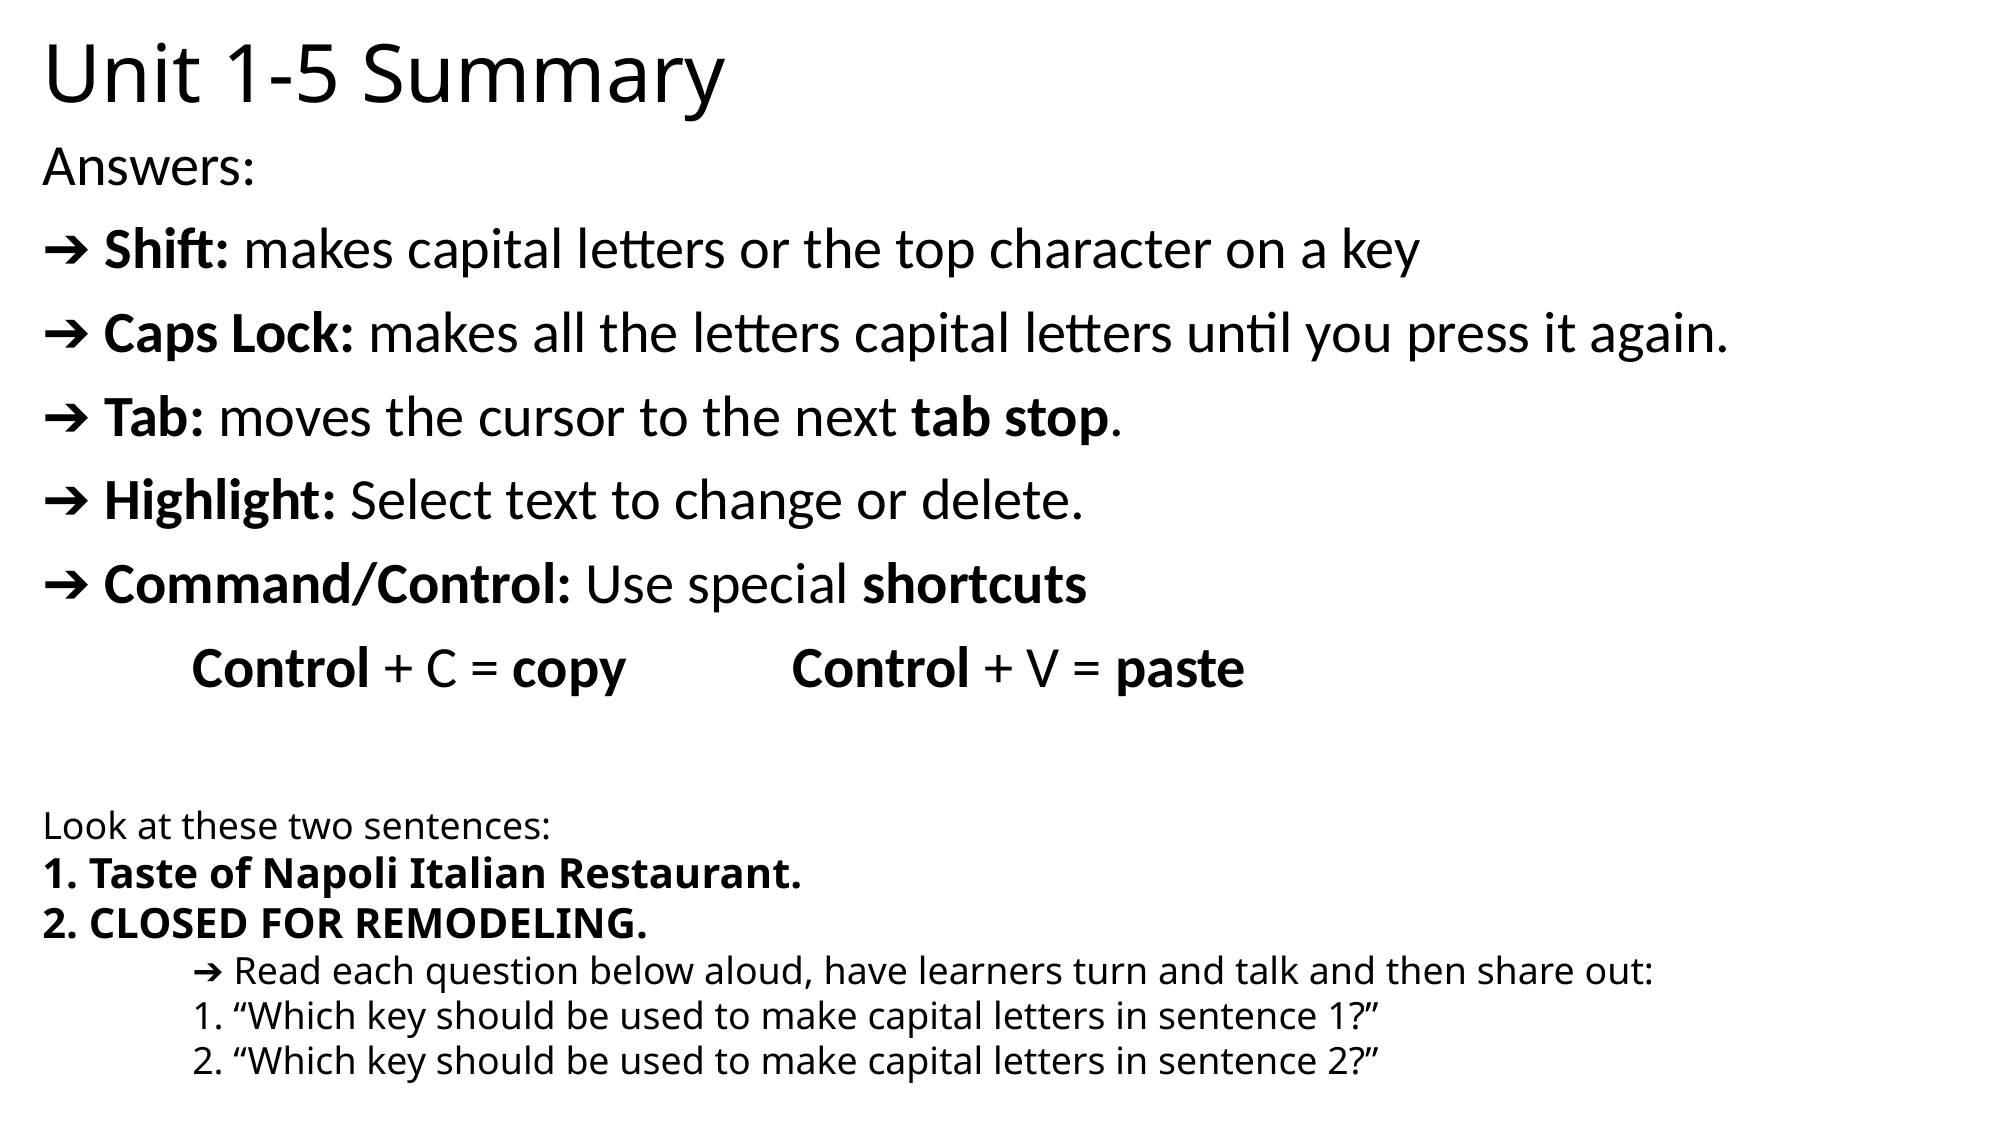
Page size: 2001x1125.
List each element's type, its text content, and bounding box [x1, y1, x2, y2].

text_box Look at these two sentences: 1. Taste of Napoli Italian Restaurant. 2. CLOSED FOR REMODELING. ➔ Read each question below aloud, have learners turn and talk and then share out: 1. “Which key should be used to make capital letters in sentence 1?” 2. “Which key should be used to make capital letters in sentence 2?” [27, 794, 1833, 1090]
list Answers: ➔ Shift: makes capital letters or the top character on a key ➔ Caps Lock: makes all the letters capital letters until you press it again. ➔ Tab: moves the cursor to the next tab stop. ➔ Highlight: Select text to change or delete. ➔ Command/Control: Use special shortcuts Control + C = copy Control + V = paste [27, 127, 1945, 738]
title Unit 1-5 Summary [27, 24, 1753, 127]
